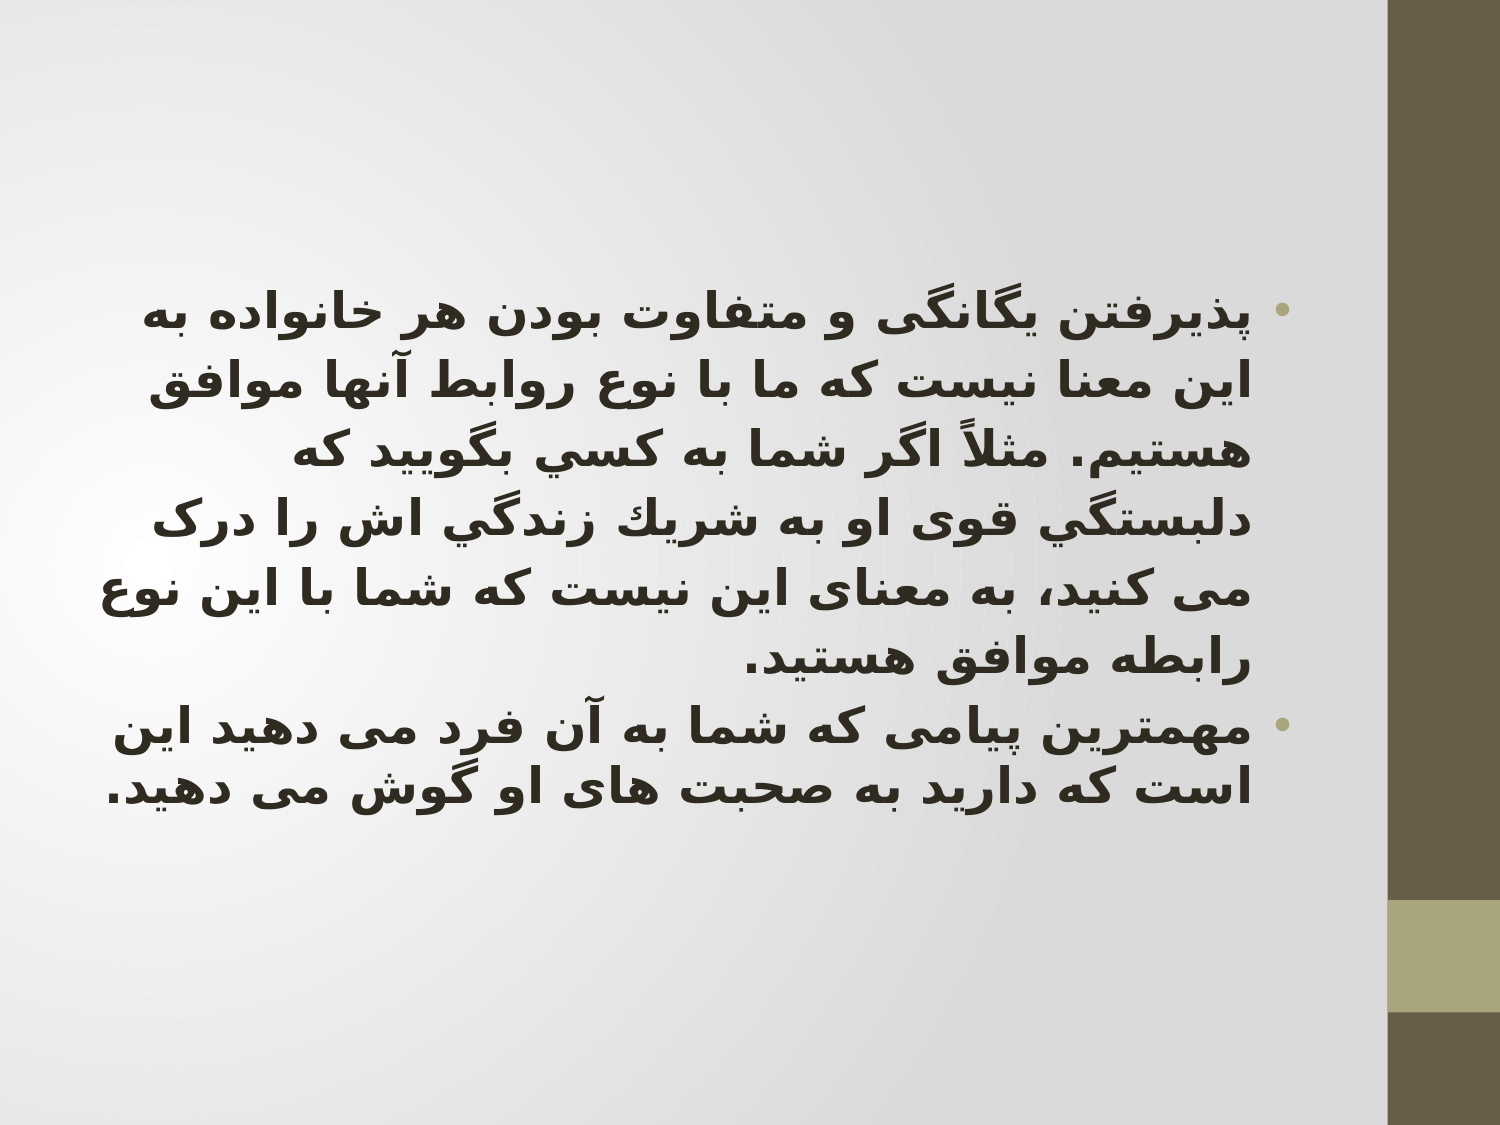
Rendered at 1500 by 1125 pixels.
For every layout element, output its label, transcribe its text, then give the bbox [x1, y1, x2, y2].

list پذیرفتن یگانگی و متفاوت بودن هر خانواده به این معنا نیست که ما با نوع روابط آنها موافق هستیم. مثلاً اگر شما به كسي بگویید که دلبستگي قوی او به شريك زندگي اش را درک می کنید، به معنای این نیست که شما با این نوع رابطه موافق هستید. مهمترین پیامی که شما به آن فرد می دهید این است که دارید به صحبت های او گوش می دهید. [75, 262, 1325, 1050]
